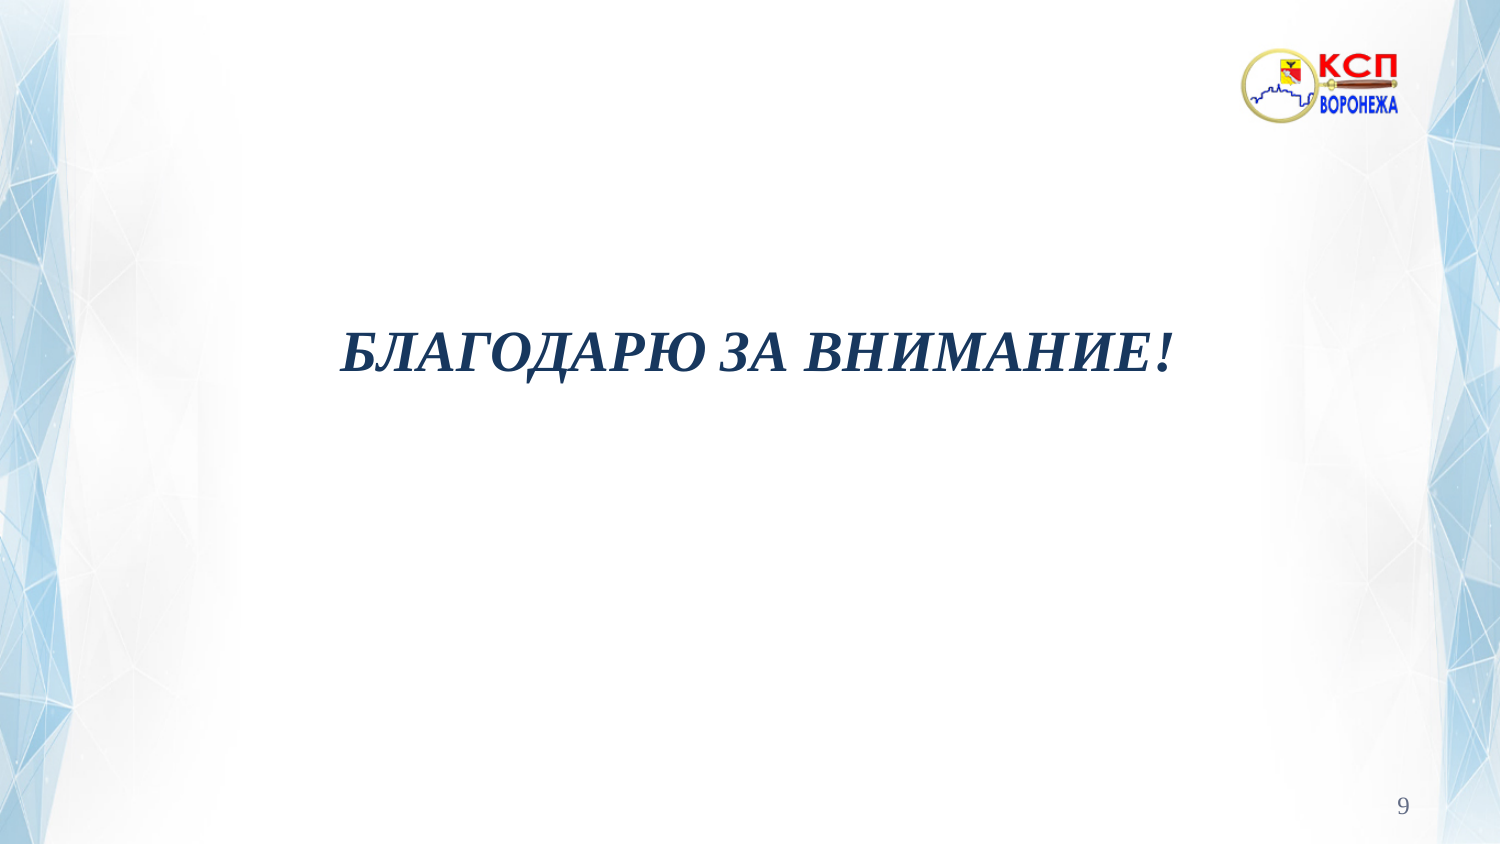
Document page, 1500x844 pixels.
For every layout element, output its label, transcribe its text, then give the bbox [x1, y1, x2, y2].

picture [0, 0, 1500, 844]
list БЛАГОДАРЮ ЗА ВНИМАНИЕ! [75, 196, 1442, 754]
slide_number 9 [1074, 782, 1425, 828]
title [75, 33, 1425, 175]
